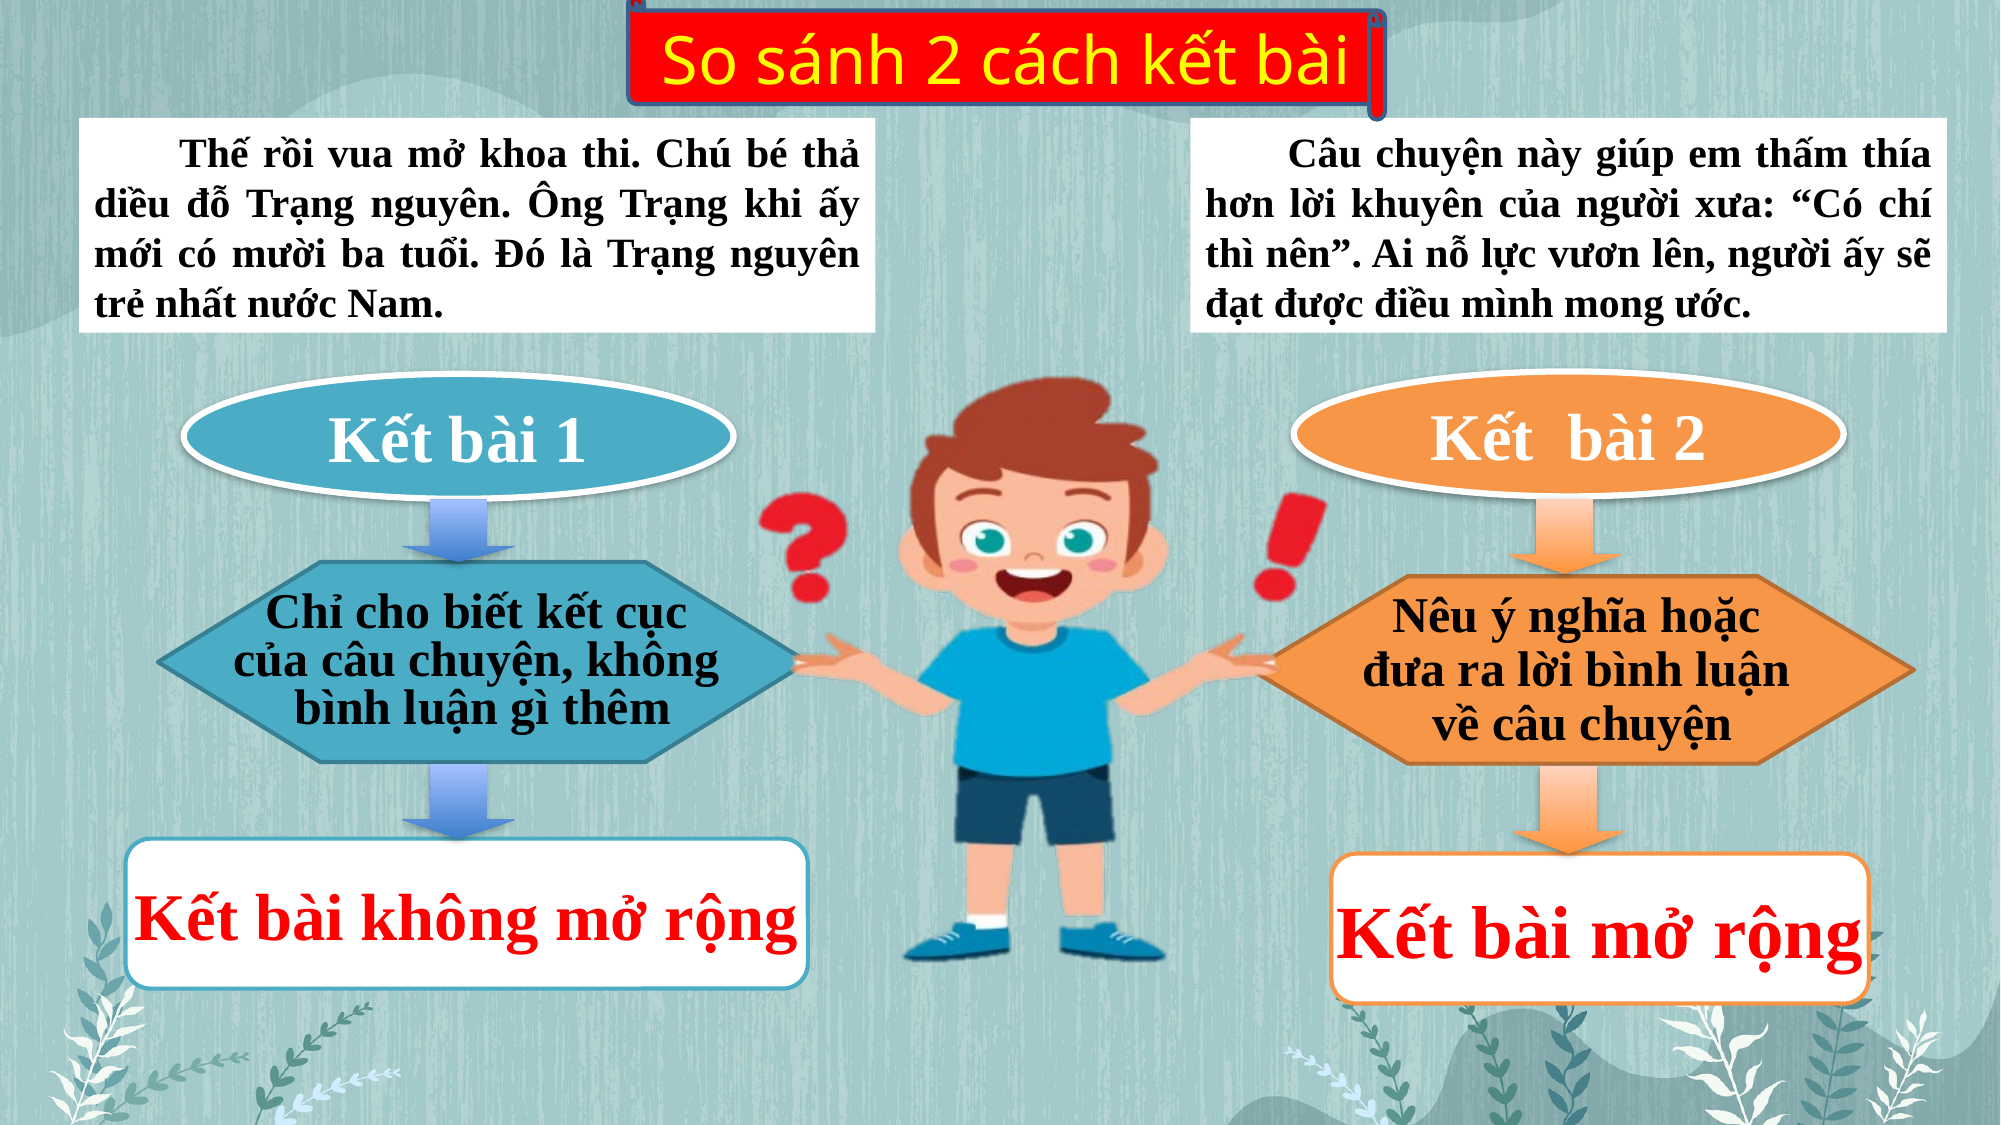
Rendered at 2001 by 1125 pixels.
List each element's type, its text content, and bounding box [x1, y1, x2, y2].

text_box Chỉ cho biết kết cục của câu chuyện, không bình luận gì thêm [155, 559, 377, 765]
text_box Kết bài 2 [1719, 378, 1847, 490]
text_box Kết bài không mở rộng [123, 836, 377, 991]
text_box Nêu ý nghĩa hoặc đưa ra lời bình luận về câu chuyện [1719, 574, 1917, 766]
text_box Kết bài 1 [180, 373, 377, 500]
text_box [626, 0, 1388, 122]
picture [0, 0, 2001, 1125]
text_box Thế rồi vua mở khoa thi. Chú bé thả diều đỗ Trạng nguyên. Ông Trạng khi ấy mới có mười ba tuổi. Đó là Trạng nguyên trẻ nhất nước Nam. [79, 117, 876, 333]
text_box So sánh 2 cách kết bài [646, 10, 1367, 105]
text_box Câu chuyện này giúp em thấm thía hơn lời khuyên của người xưa: “Có chí thì nên”. Ai nỗ lực vươn lên, người ấy sẽ đạt được điều mình mong ước. [1190, 117, 1947, 333]
text_box Kết bài mở rộng [1719, 851, 1871, 1006]
